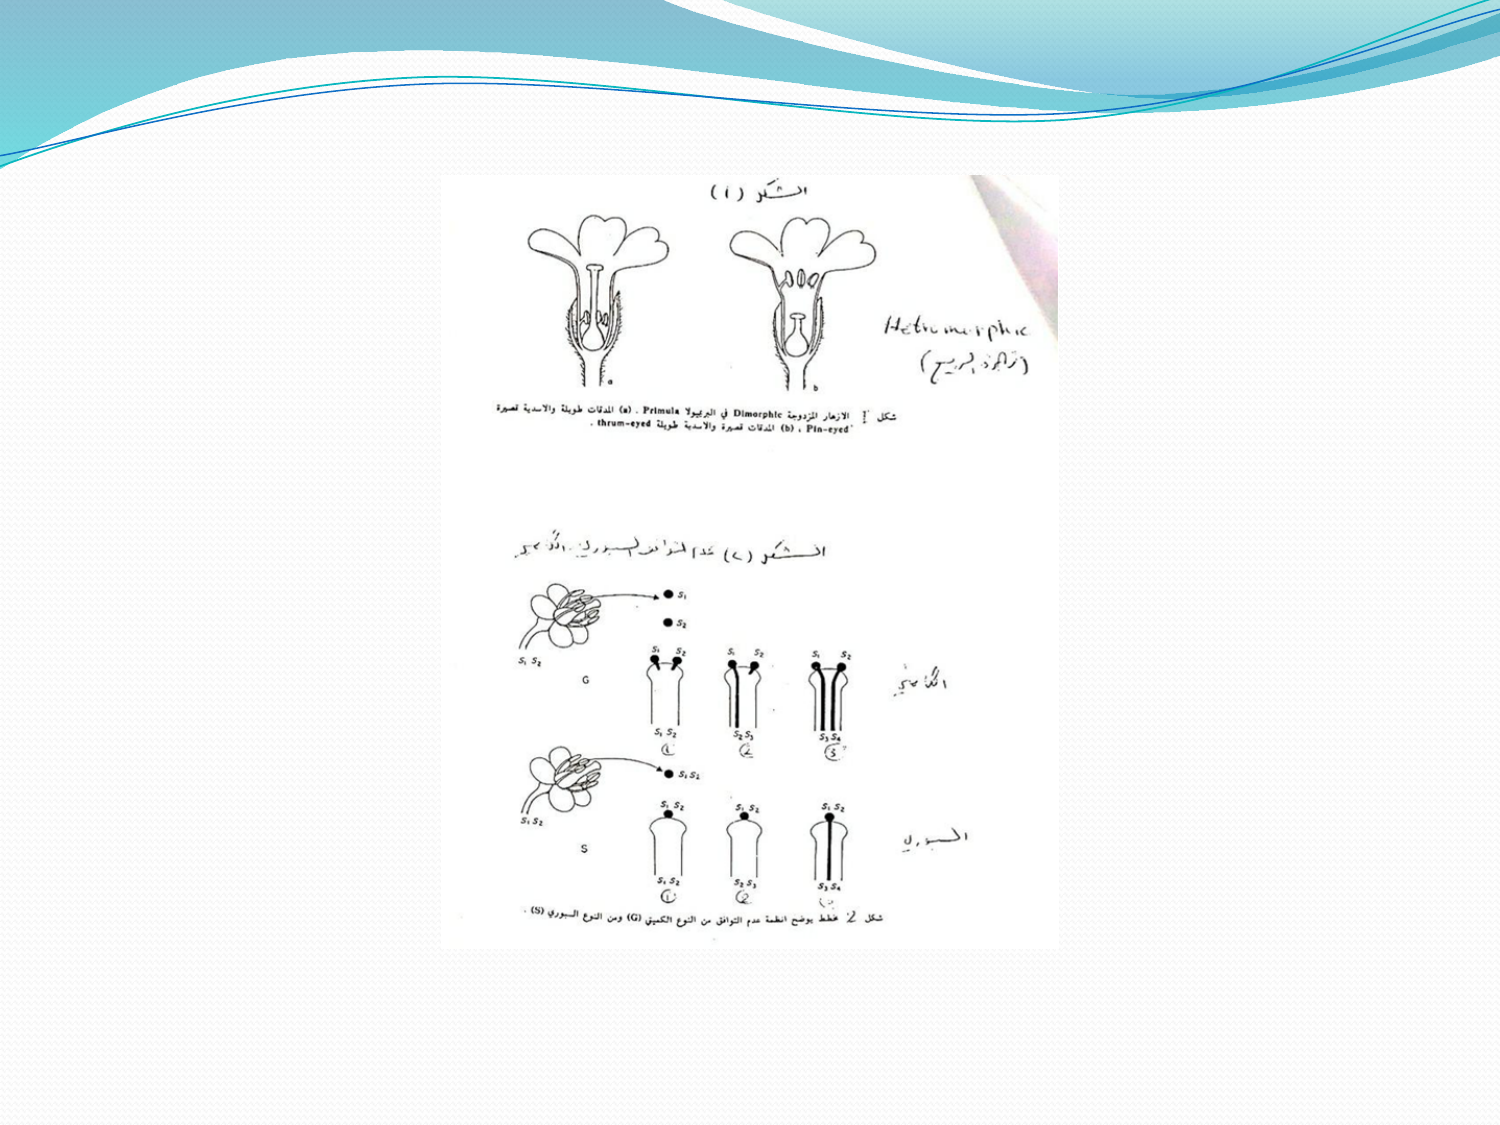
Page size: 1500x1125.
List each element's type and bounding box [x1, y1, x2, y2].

picture [441, 175, 1059, 950]
